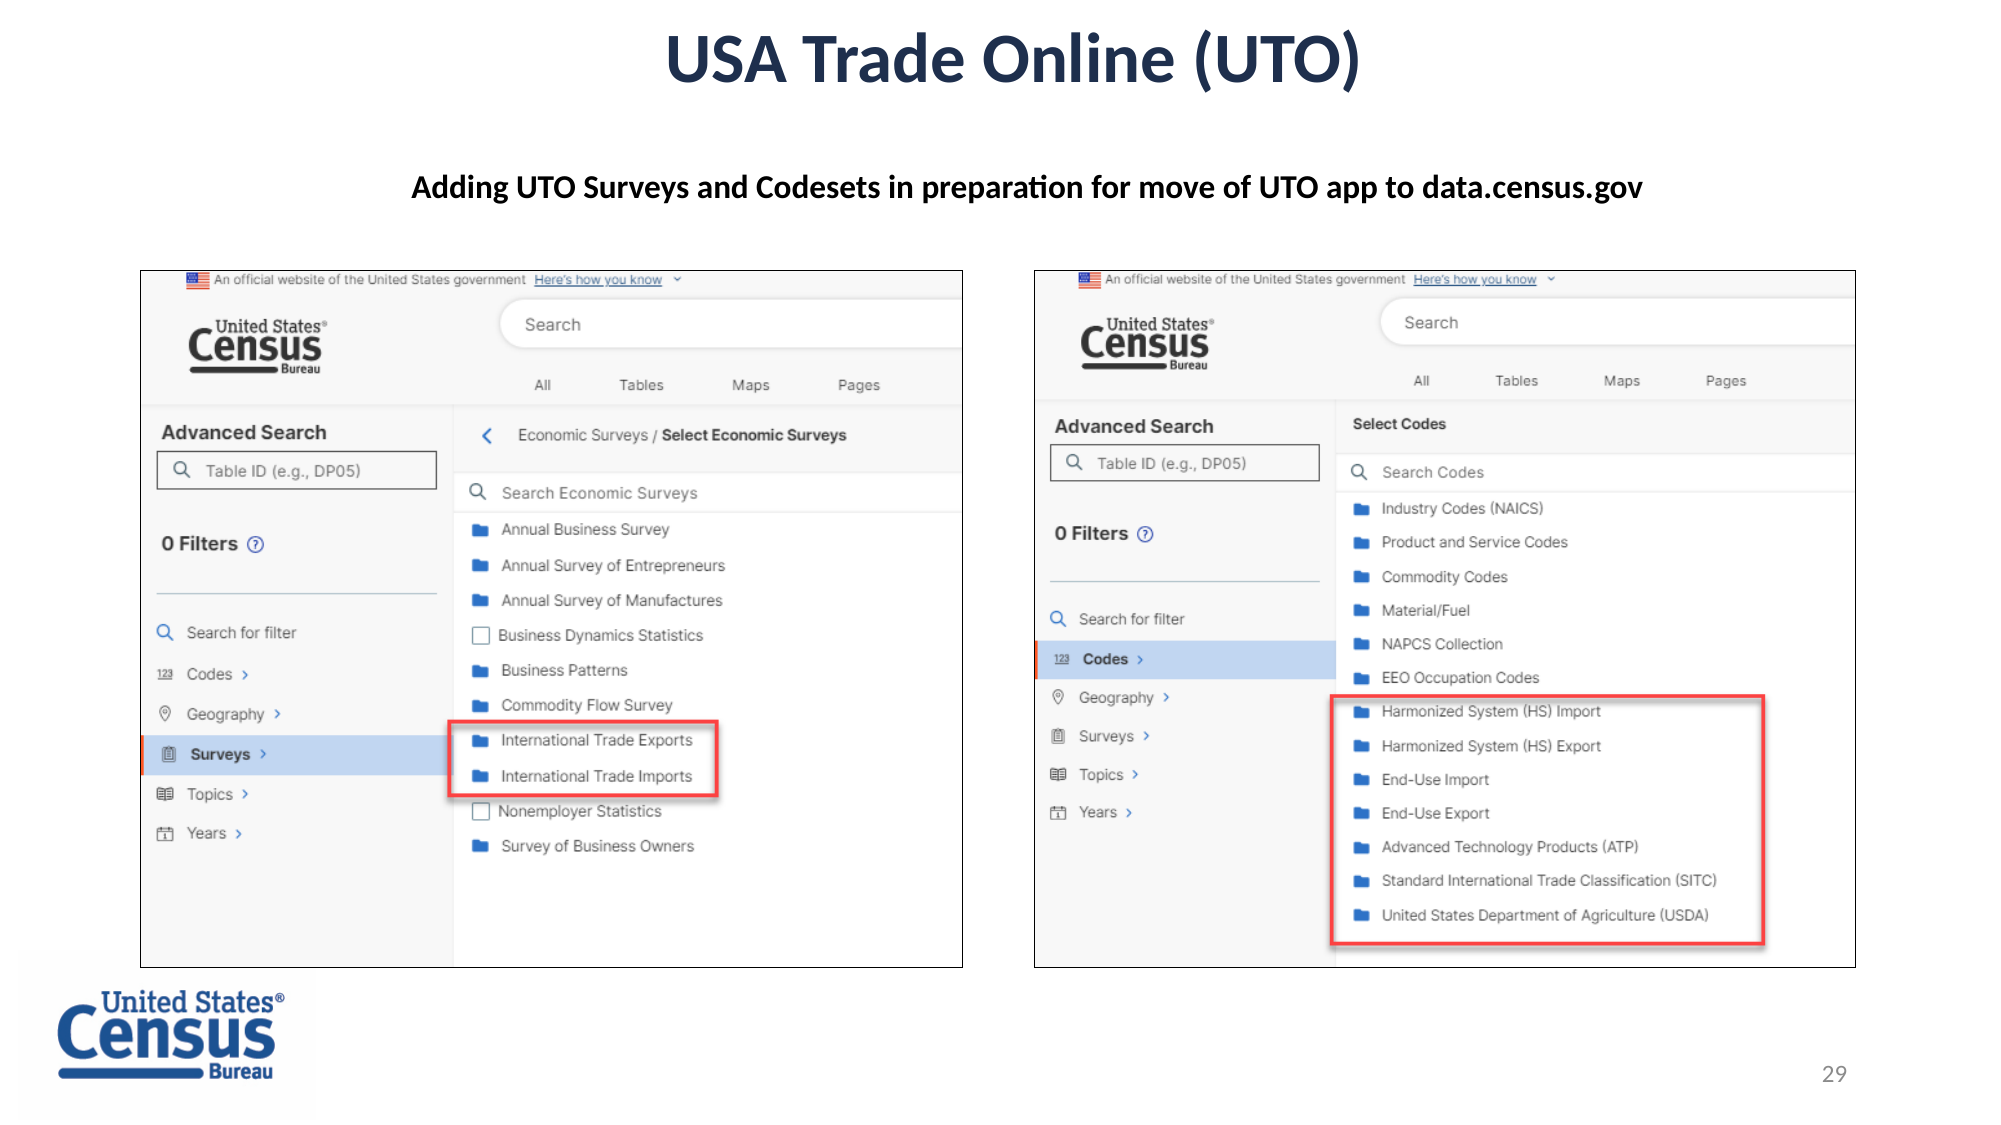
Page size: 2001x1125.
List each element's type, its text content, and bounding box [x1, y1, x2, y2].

slide_number 29 [1412, 1042, 1863, 1103]
title USA Trade Online (UTO) [28, 0, 2000, 109]
picture [1034, 270, 1856, 968]
text_box Adding UTO Surveys and Codesets in preparation for move of UTO app to data.census.gov [108, 157, 1949, 213]
picture [18, 270, 963, 1120]
